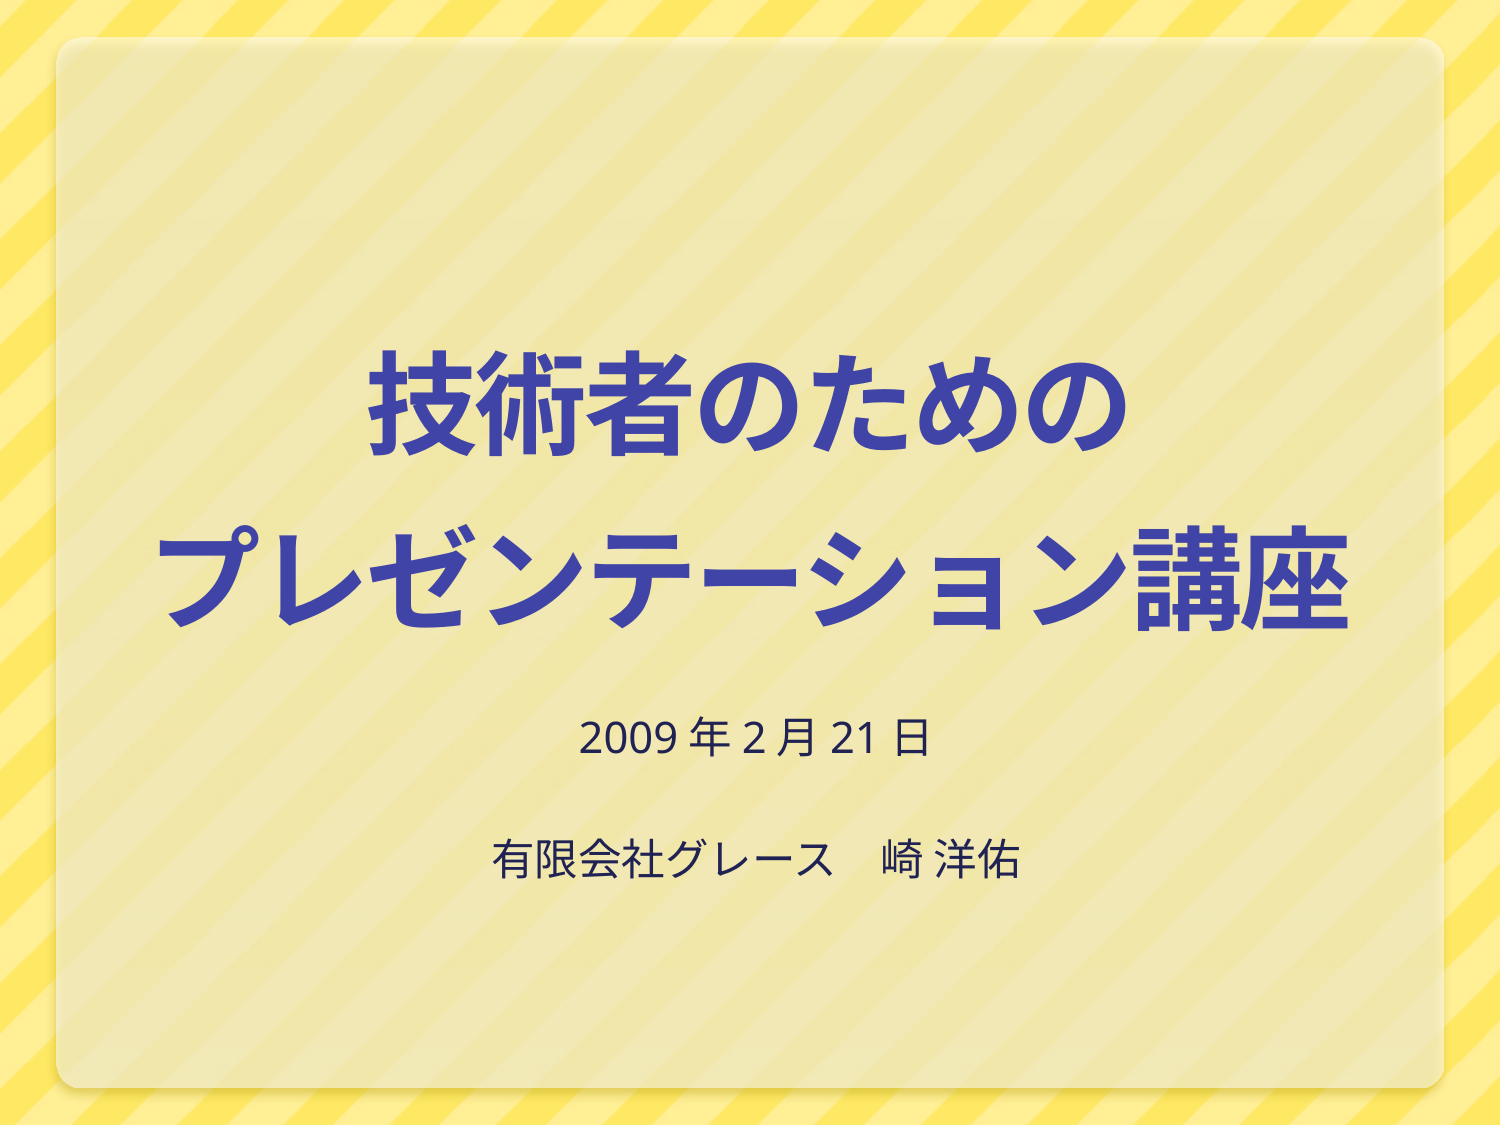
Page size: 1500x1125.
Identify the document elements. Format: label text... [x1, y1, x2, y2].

title 技術者のための プレゼンテーション講座 [70, 246, 1430, 692]
subtitle 2009年2月21日 有限会社グレース 崎 洋佑 [118, 691, 1394, 892]
